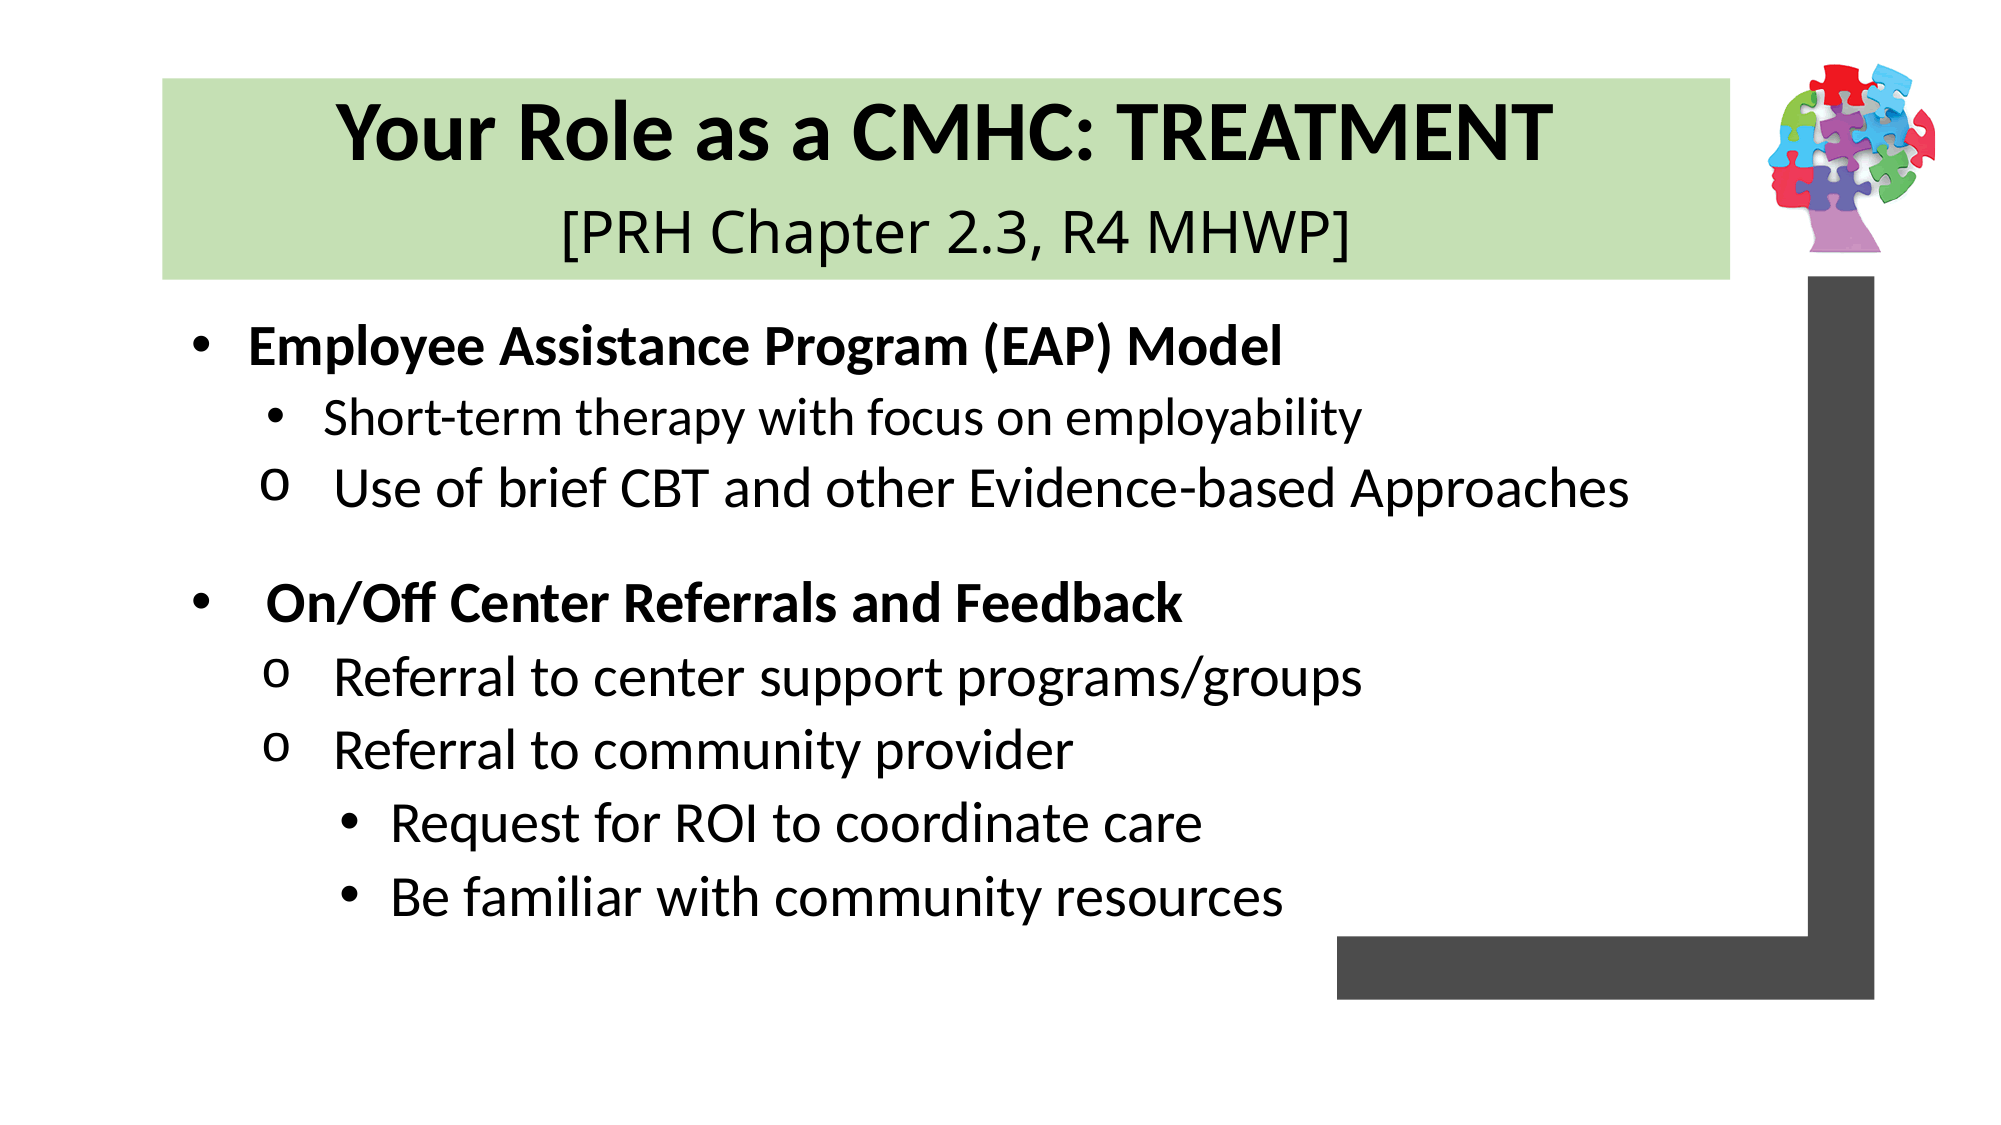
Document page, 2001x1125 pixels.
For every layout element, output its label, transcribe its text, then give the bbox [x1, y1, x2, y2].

list Employee Assistance Program (EAP) Model Short-term therapy with focus on employability Use of brief CBT and other Evidence-based Approaches On/Off Center Referrals and Feedback Referral to center support programs/groups Referral to community provider Request for ROI to coordinate care Be familiar with community resources [100, 262, 1826, 1066]
title [137, 59, 1863, 278]
text_box [1826, 276, 1875, 1000]
text_box Your Role as a CMHC: TREATMENT [PRH Chapter 2.3, R4 MHWP] [162, 78, 1731, 280]
picture [1767, 62, 1936, 255]
